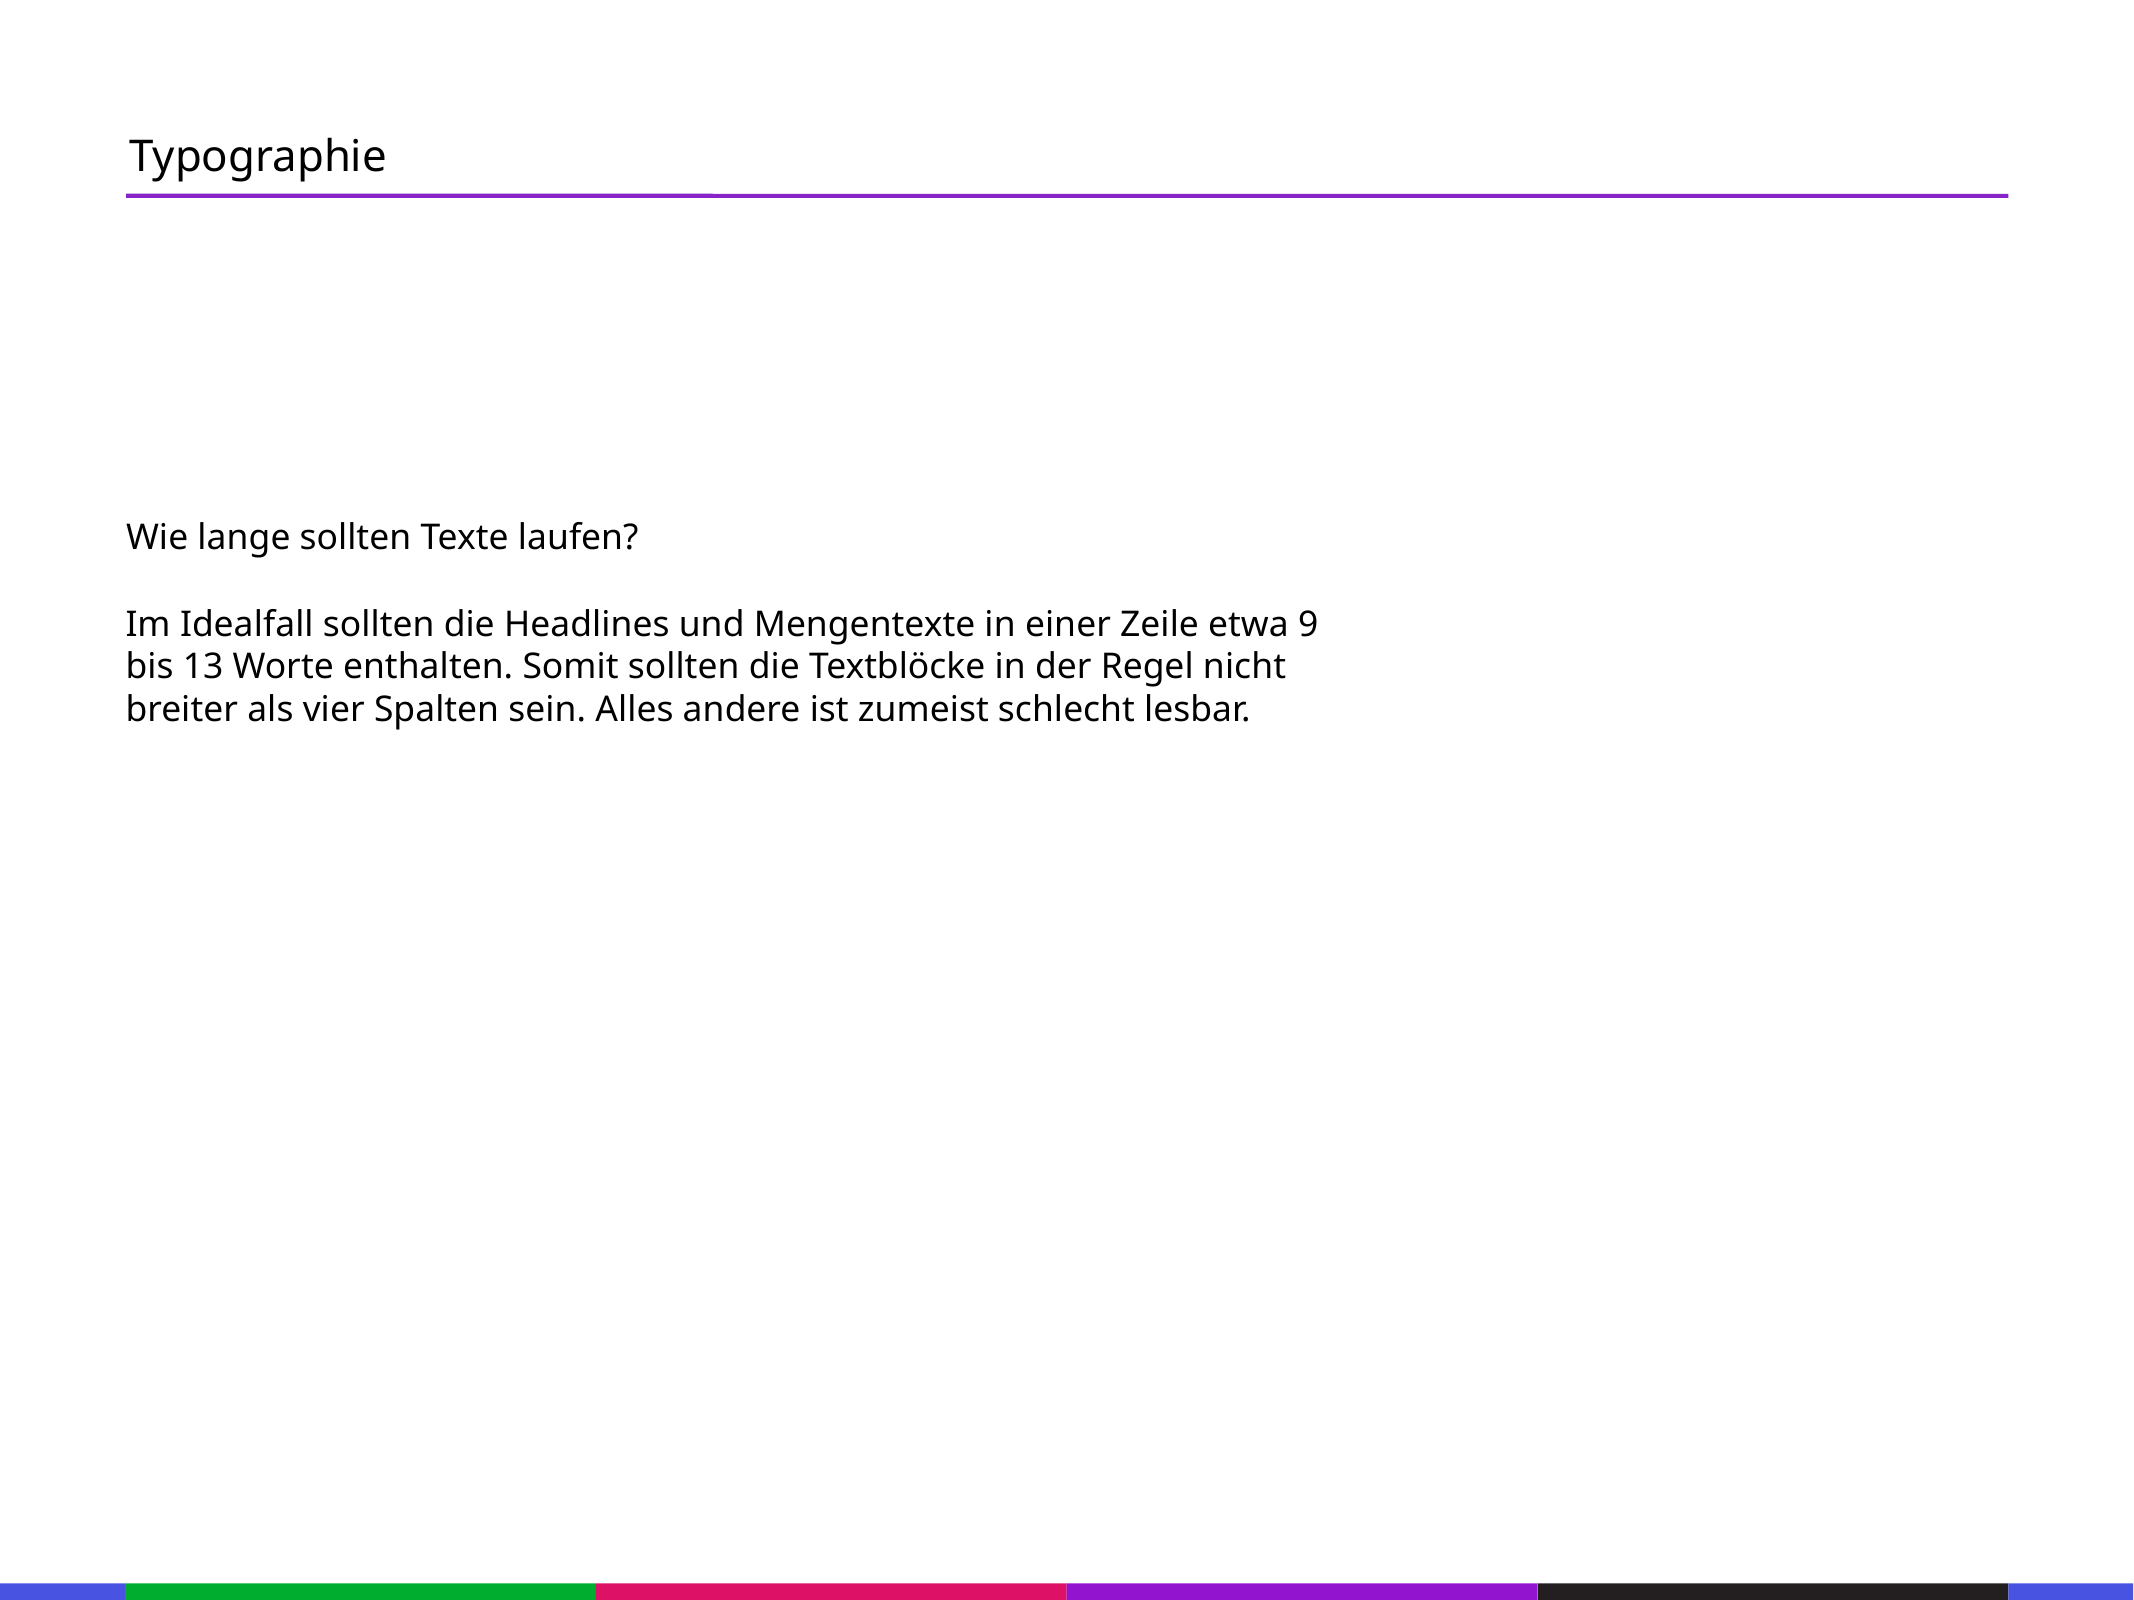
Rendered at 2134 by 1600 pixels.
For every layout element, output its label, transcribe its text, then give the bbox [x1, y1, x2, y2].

text_box Typographie [129, 127, 388, 181]
text_box Im Idealfall sollten die Headlines und Mengentexte in einer Zeile etwa 9 bis 13 Worte enthalten. Somit sollten die Textblöcke in der Regel nicht breiter als vier Spalten sein. Alles andere ist zumeist schlecht lesbar. [125, 601, 1367, 772]
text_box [0, 1583, 2134, 1600]
text_box Wie lange sollten Texte laufen? [125, 510, 1067, 557]
